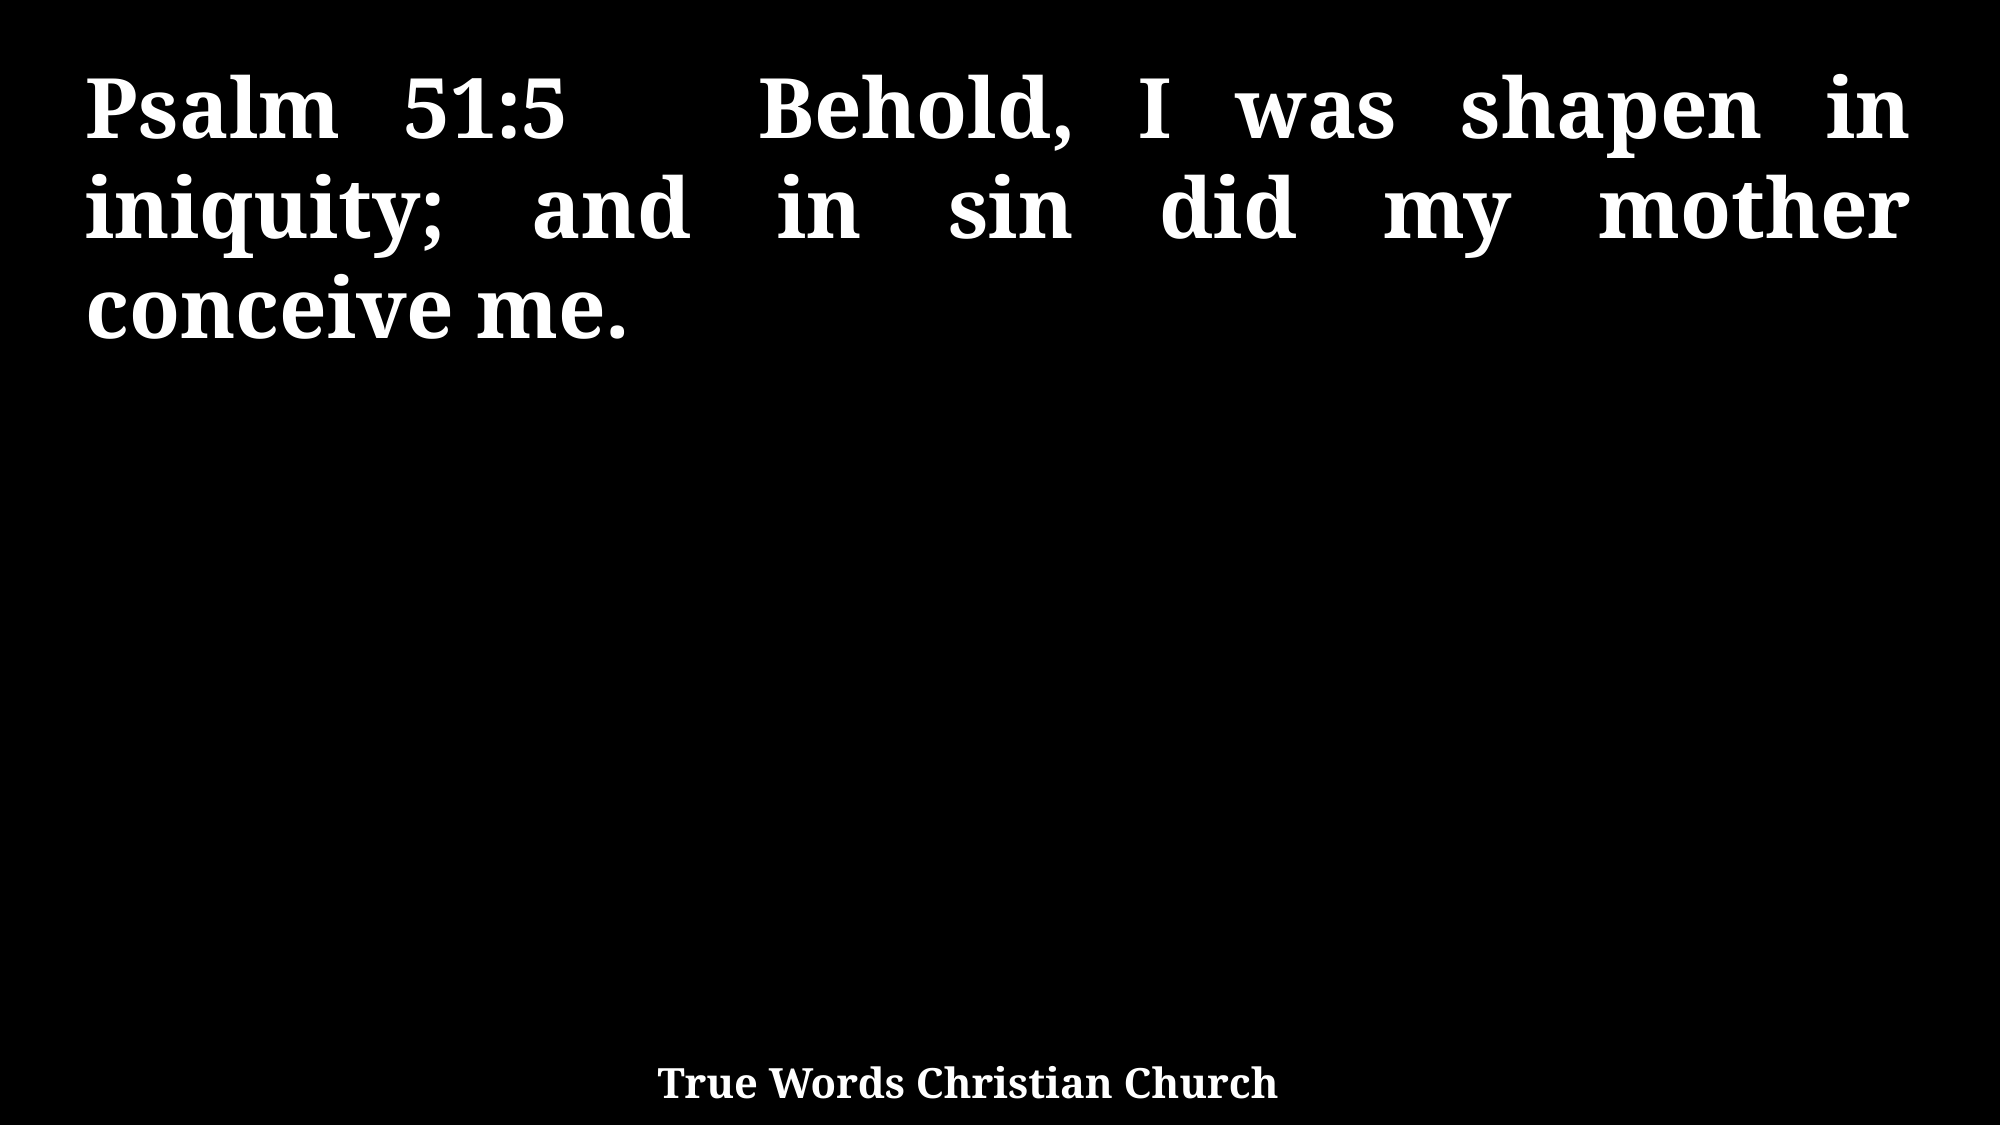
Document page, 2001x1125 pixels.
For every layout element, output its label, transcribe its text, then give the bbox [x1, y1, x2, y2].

text_box True Words Christian Church [642, 1049, 1294, 1114]
text_box Psalm 51:5 Behold, I was shapen in iniquity; and in sin did my mother conceive me. [71, 48, 1928, 363]
